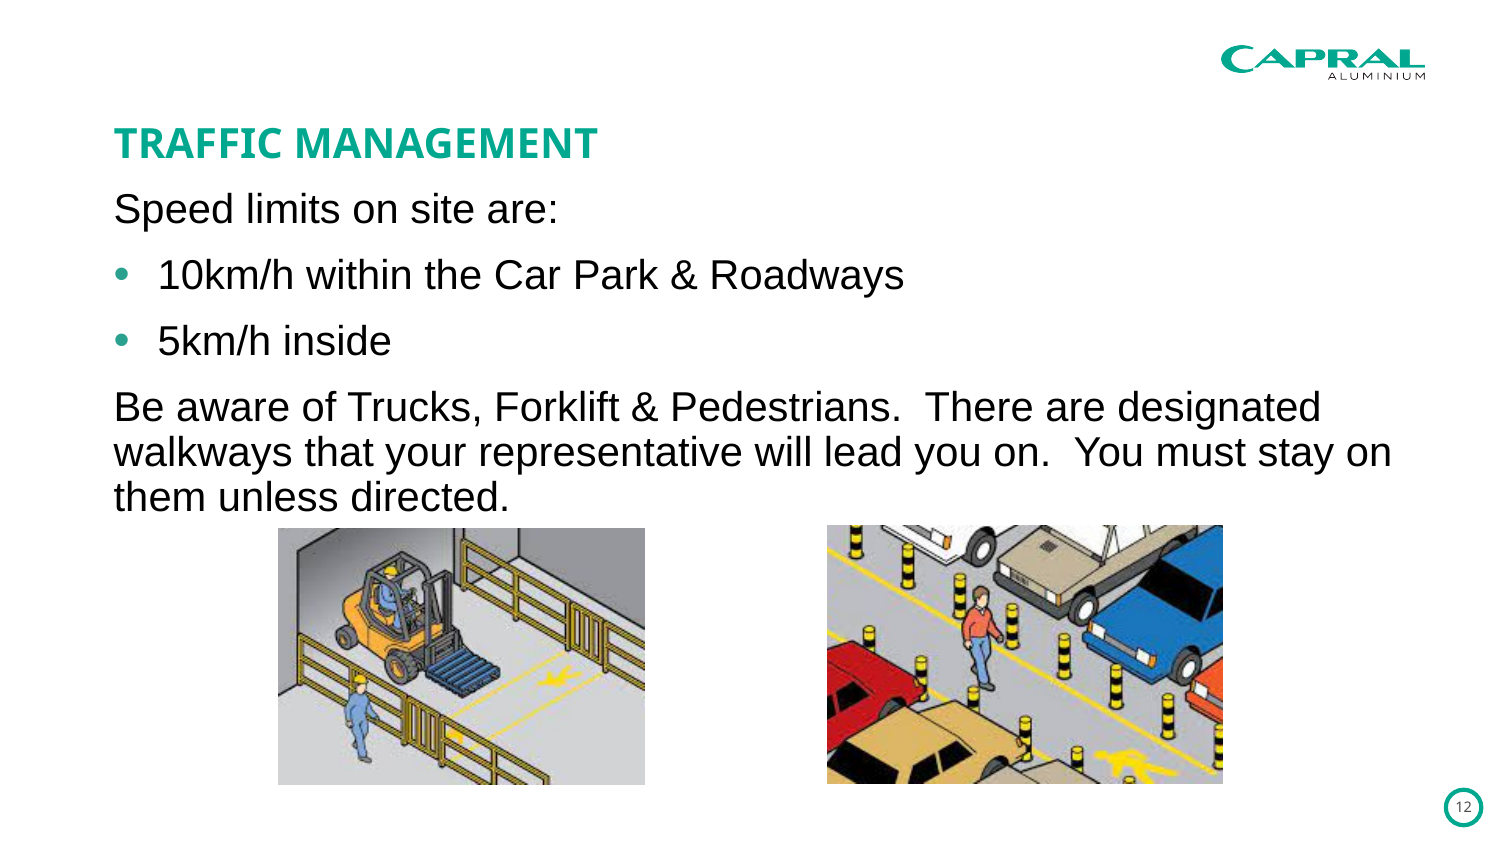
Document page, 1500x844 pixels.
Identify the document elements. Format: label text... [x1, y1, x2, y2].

picture [278, 527, 645, 785]
picture [1221, 45, 1425, 80]
title Traffic Management [113, 116, 1425, 168]
picture [827, 525, 1223, 784]
list Speed limits on site are: 10km/h within the Car Park & Roadways 5km/h inside Be aware of Trucks, Forklift & Pedestrians. There are designated walkways that your representative will lead you on. You must stay on them unless directed. [113, 187, 1446, 830]
slide_number 12 [1445, 798, 1482, 830]
